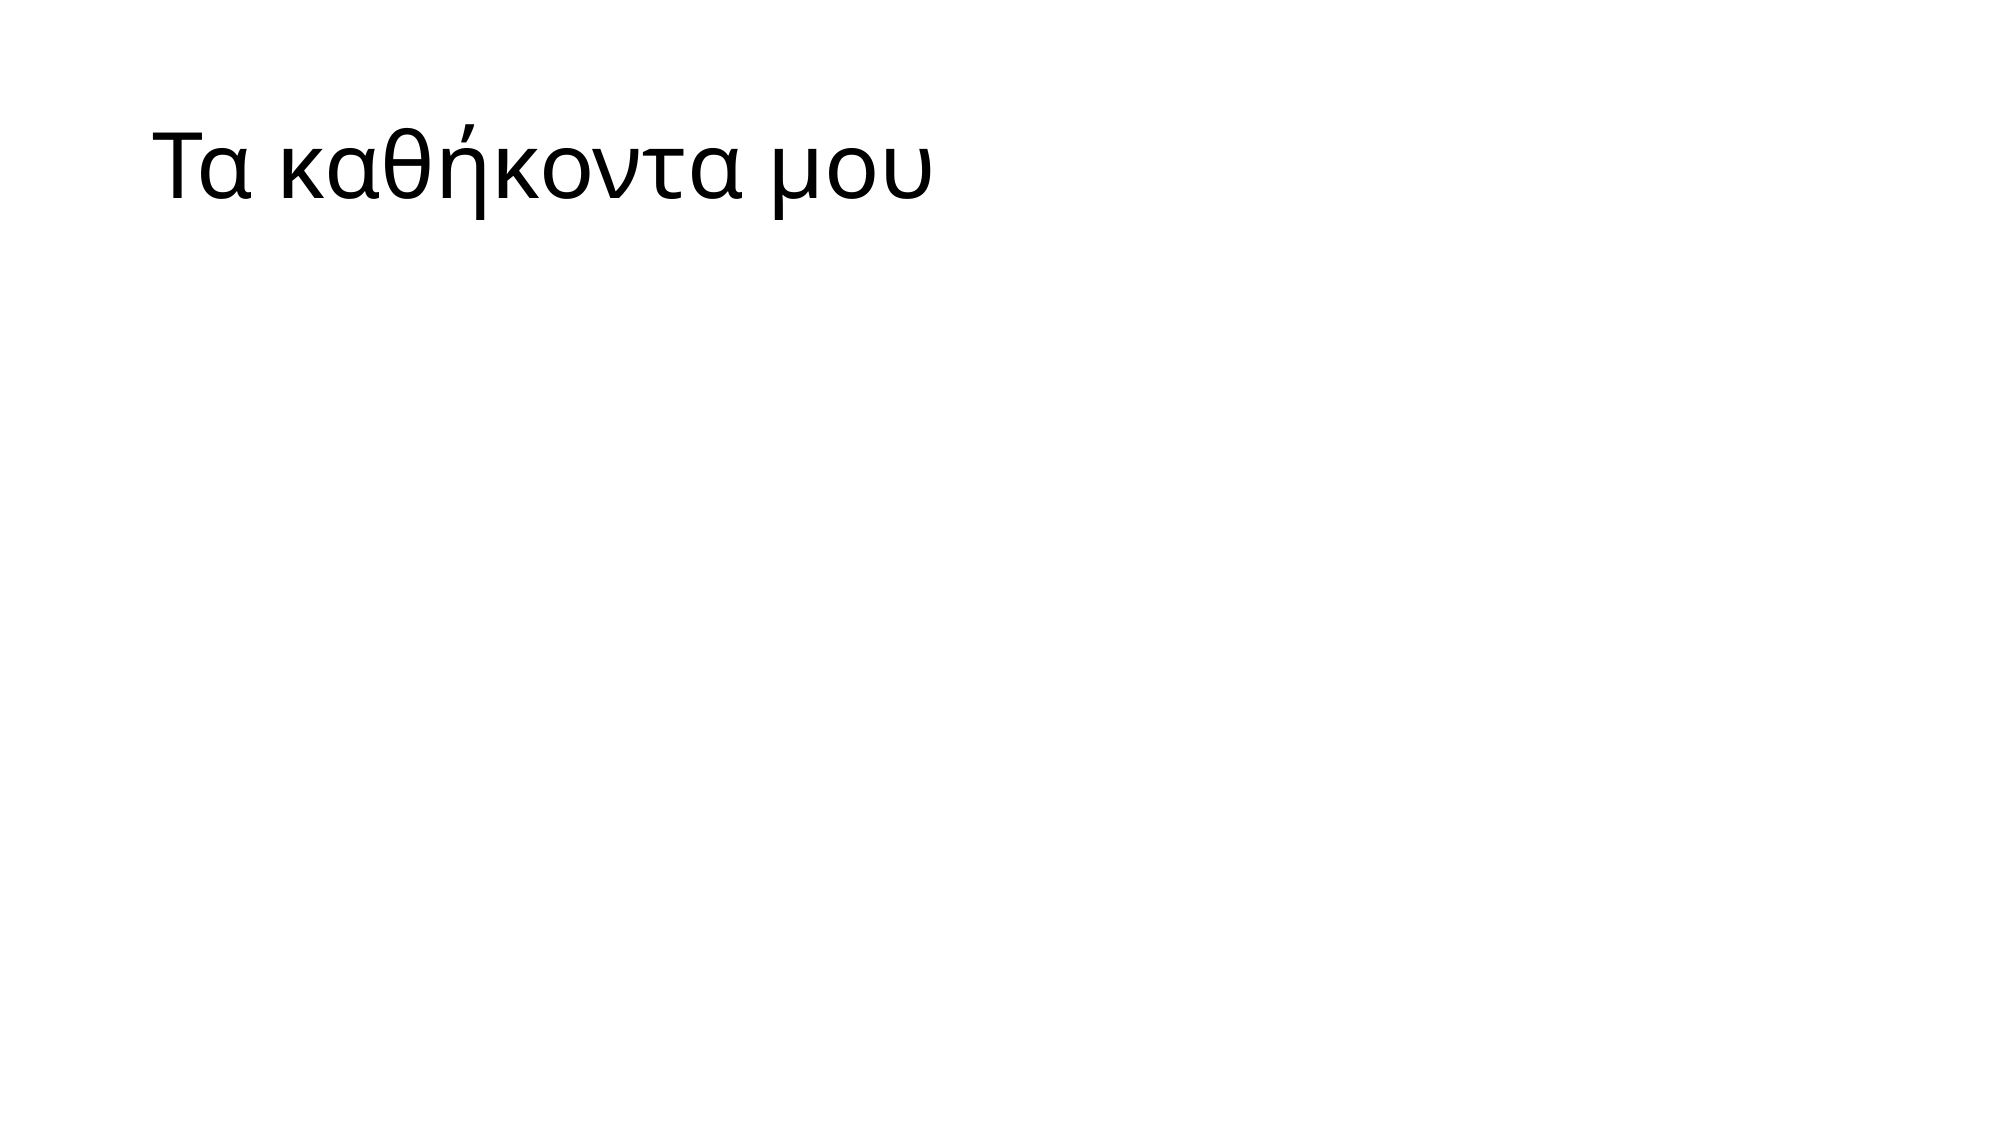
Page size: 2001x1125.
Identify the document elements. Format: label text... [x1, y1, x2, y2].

title Τα καθήκοντα μου [137, 59, 1863, 278]
